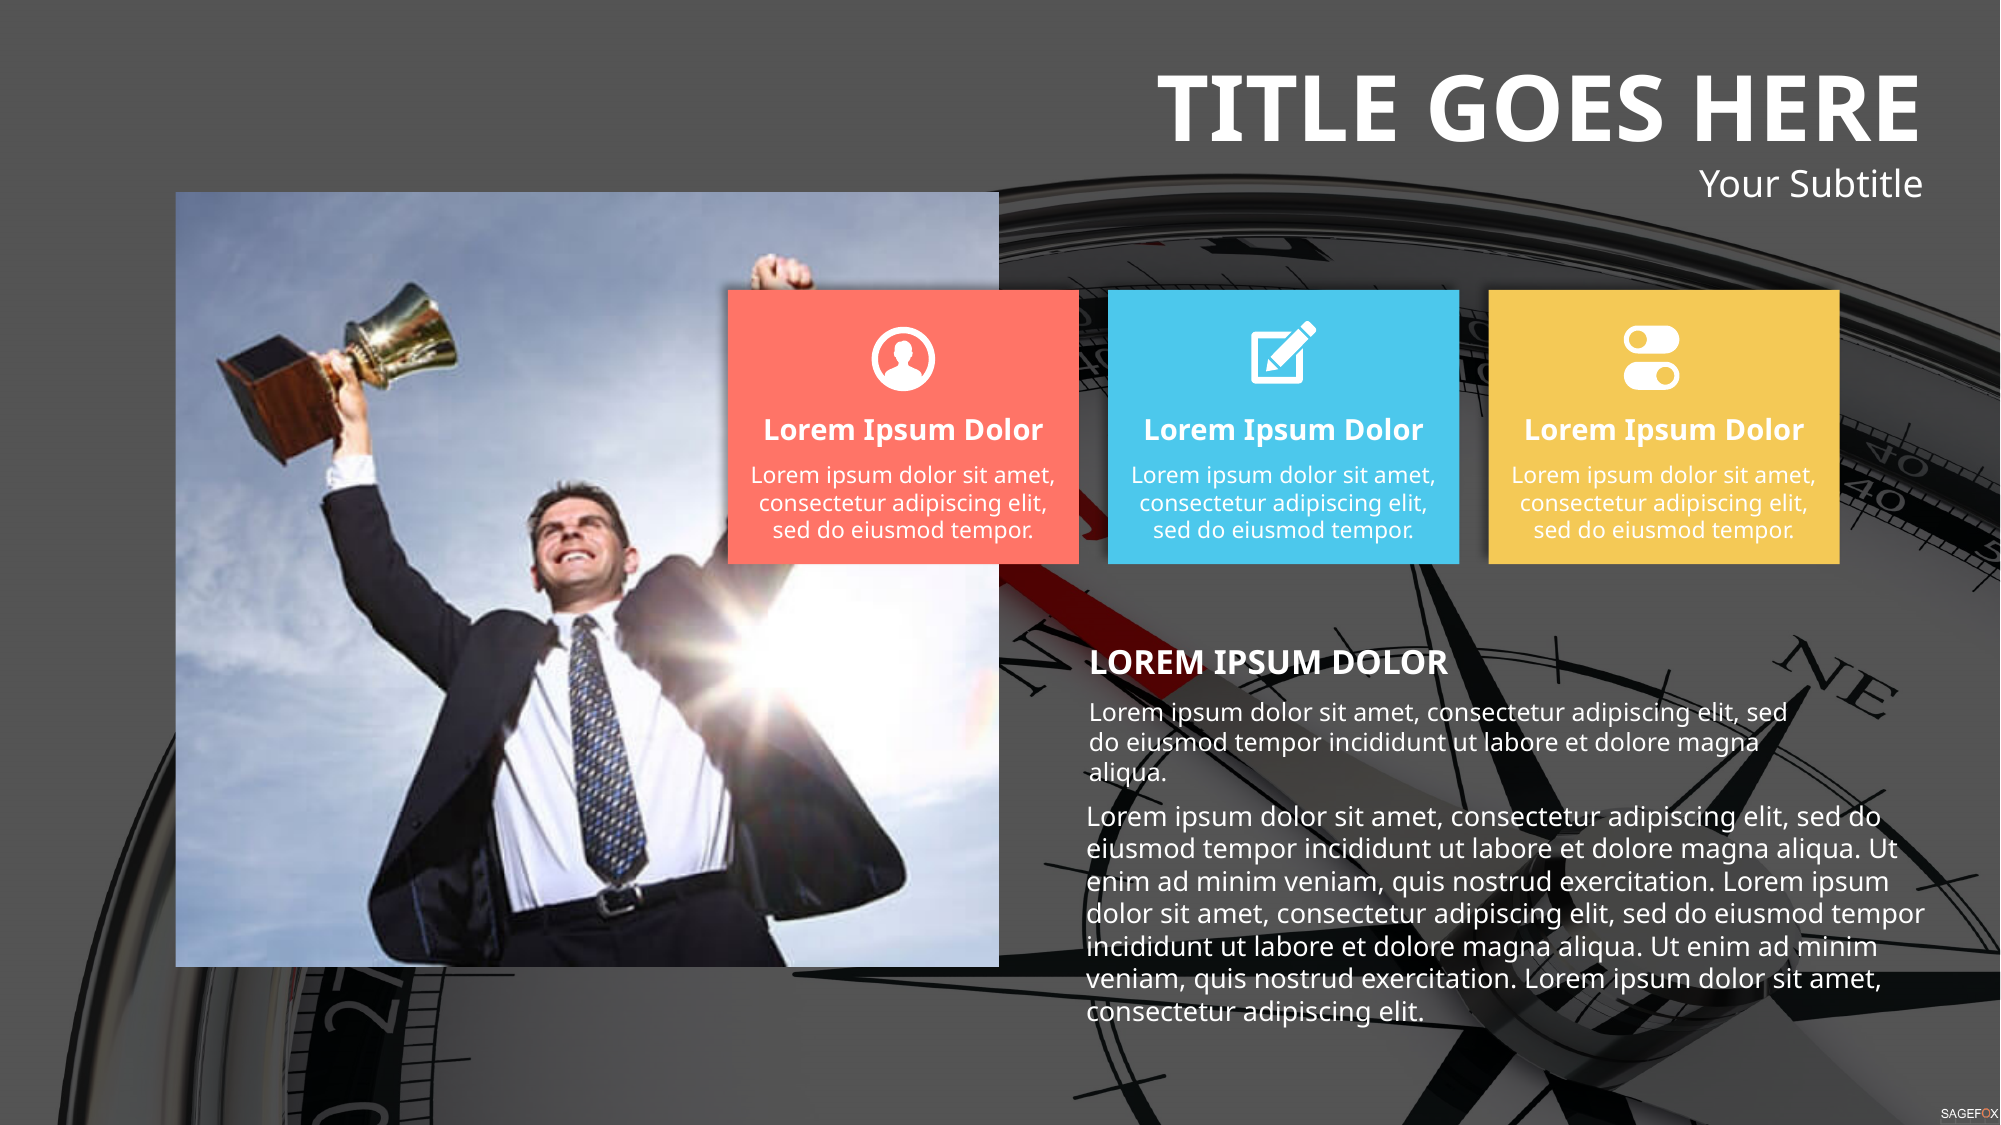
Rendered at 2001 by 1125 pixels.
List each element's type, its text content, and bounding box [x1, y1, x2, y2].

text_box [1488, 289, 1841, 565]
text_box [1251, 321, 1317, 384]
text_box Lorem Ipsum Dolor Lorem ipsum dolor sit amet, consectetur adipiscing elit, sed do eiusmod tempor. [1115, 405, 1452, 549]
text_box [1107, 289, 1460, 565]
text_box [175, 192, 1000, 967]
text_box Lorem Ipsum Dolor Lorem ipsum dolor sit amet, consectetur adipiscing elit, sed do eiusmod tempor. [735, 405, 1072, 549]
text_box Lorem ipsum dolor sit amet, consectetur adipiscing elit, sed do eiusmod tempor incididunt ut labore et dolore magna aliqua. Ut enim ad minim veniam, quis nostrud exercitation. Lorem ipsum dolor sit amet, consectetur adipiscing elit, sed do eiusmod tempor incididunt ut labore et dolore magna aliqua. Ut enim ad minim veniam, quis nostrud exercitation. Lorem ipsum dolor sit amet, consectetur adipiscing elit. [1071, 791, 1969, 1035]
text_box Lorem Ipsum Dolor Lorem ipsum dolor sit amet, consectetur adipiscing elit, sed do eiusmod tempor. [1496, 405, 1833, 549]
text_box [1623, 325, 1680, 390]
text_box TITLE GOES HERE Your Subtitle [1035, 42, 1939, 212]
text_box [871, 326, 936, 392]
text_box [727, 289, 1080, 565]
text_box LOREM IPSUM DOLOR Lorem ipsum dolor sit amet, consectetur adipiscing elit, sed do eiusmod tempor incididunt ut labore et dolore magna aliqua. [1078, 636, 1833, 791]
picture [0, 0, 2001, 1125]
